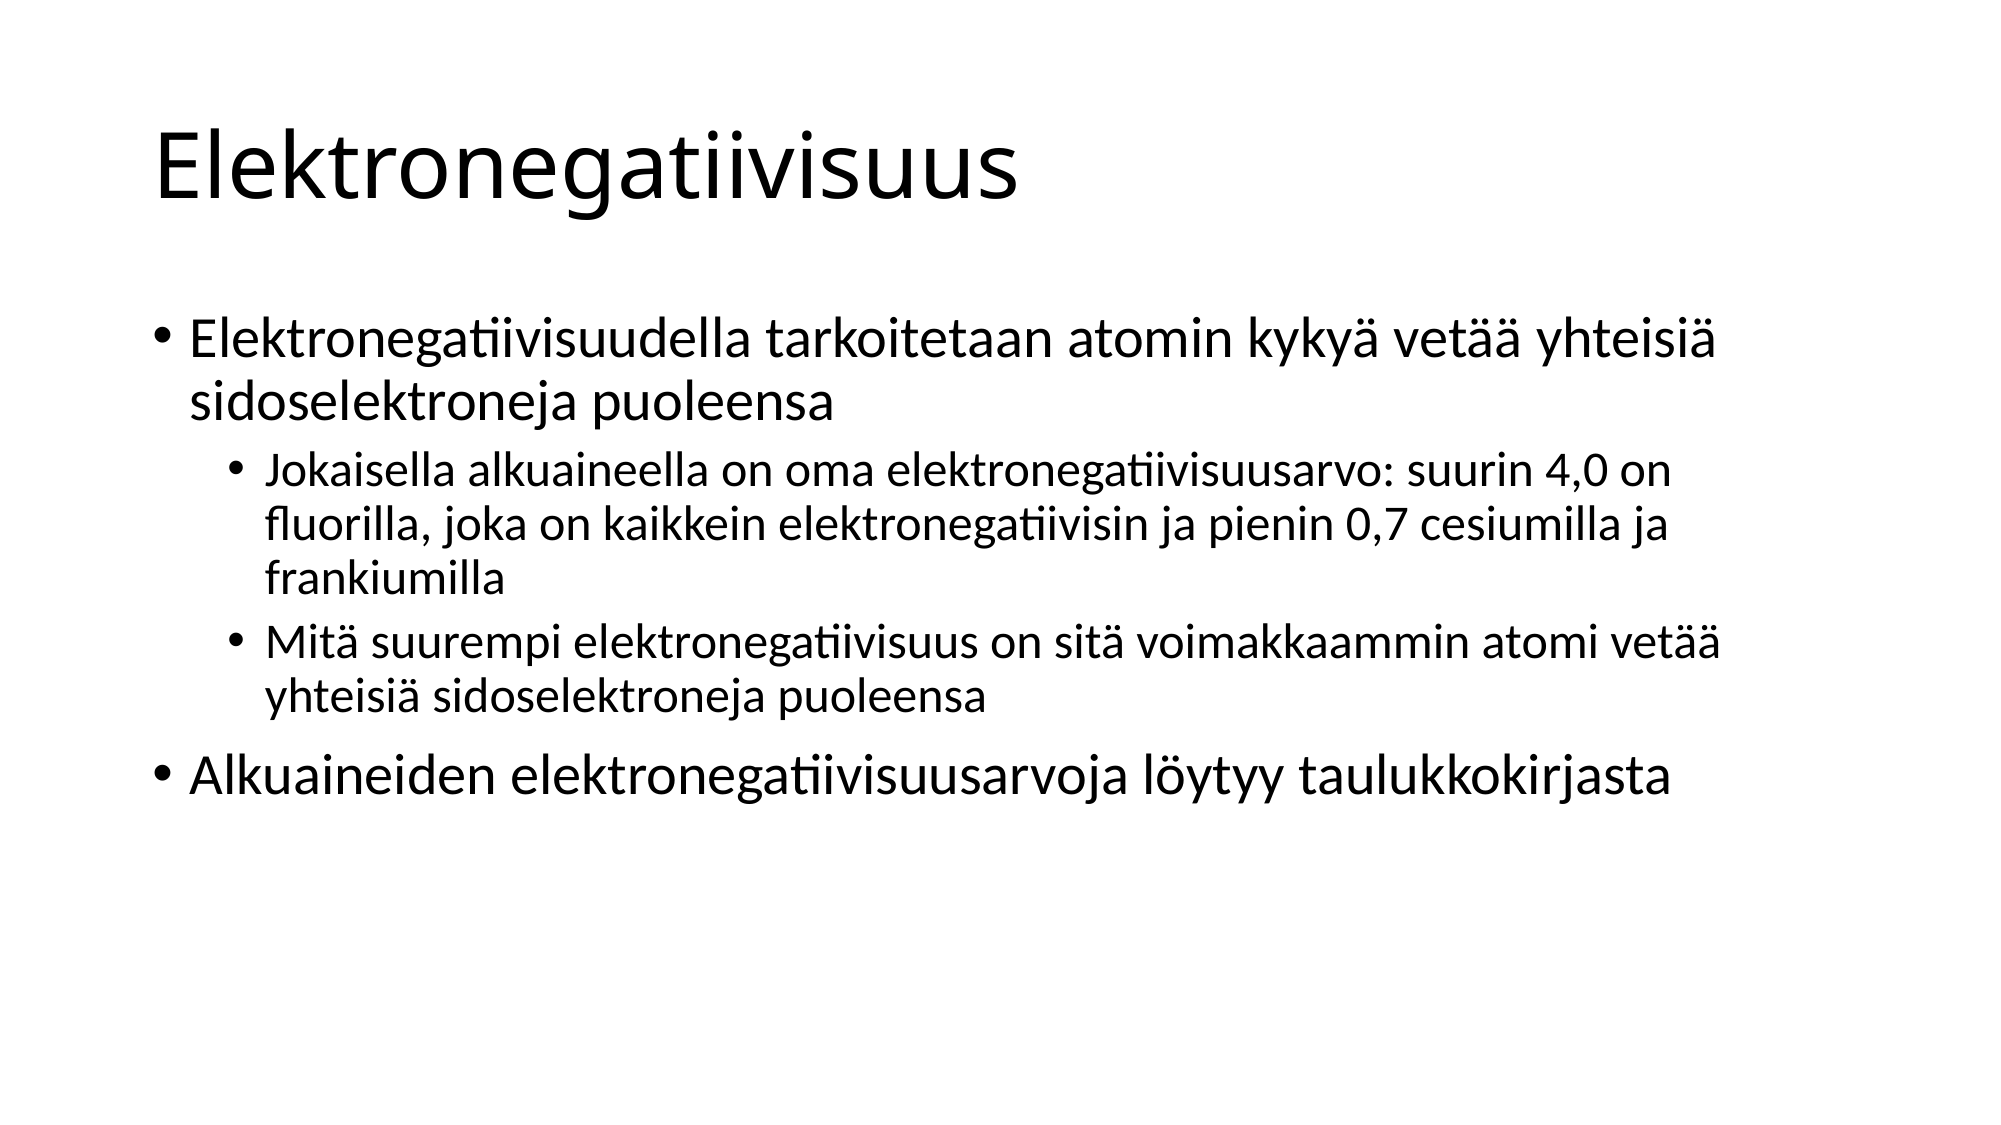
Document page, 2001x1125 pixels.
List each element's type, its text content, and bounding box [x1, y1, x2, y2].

title Elektronegatiivisuus [137, 59, 1863, 278]
list Elektronegatiivisuudella tarkoitetaan atomin kykyä vetää yhteisiä sidoselektroneja puoleensa Jokaisella alkuaineella on oma elektronegatiivisuusarvo: suurin 4,0 on fluorilla, joka on kaikkein elektronegatiivisin ja pienin 0,7 cesiumilla ja frankiumilla Mitä suurempi elektronegatiivisuus on sitä voimakkaammin atomi vetää yhteisiä sidoselektroneja puoleensa Alkuaineiden elektronegatiivisuusarvoja löytyy taulukkokirjasta [137, 299, 1863, 1014]
